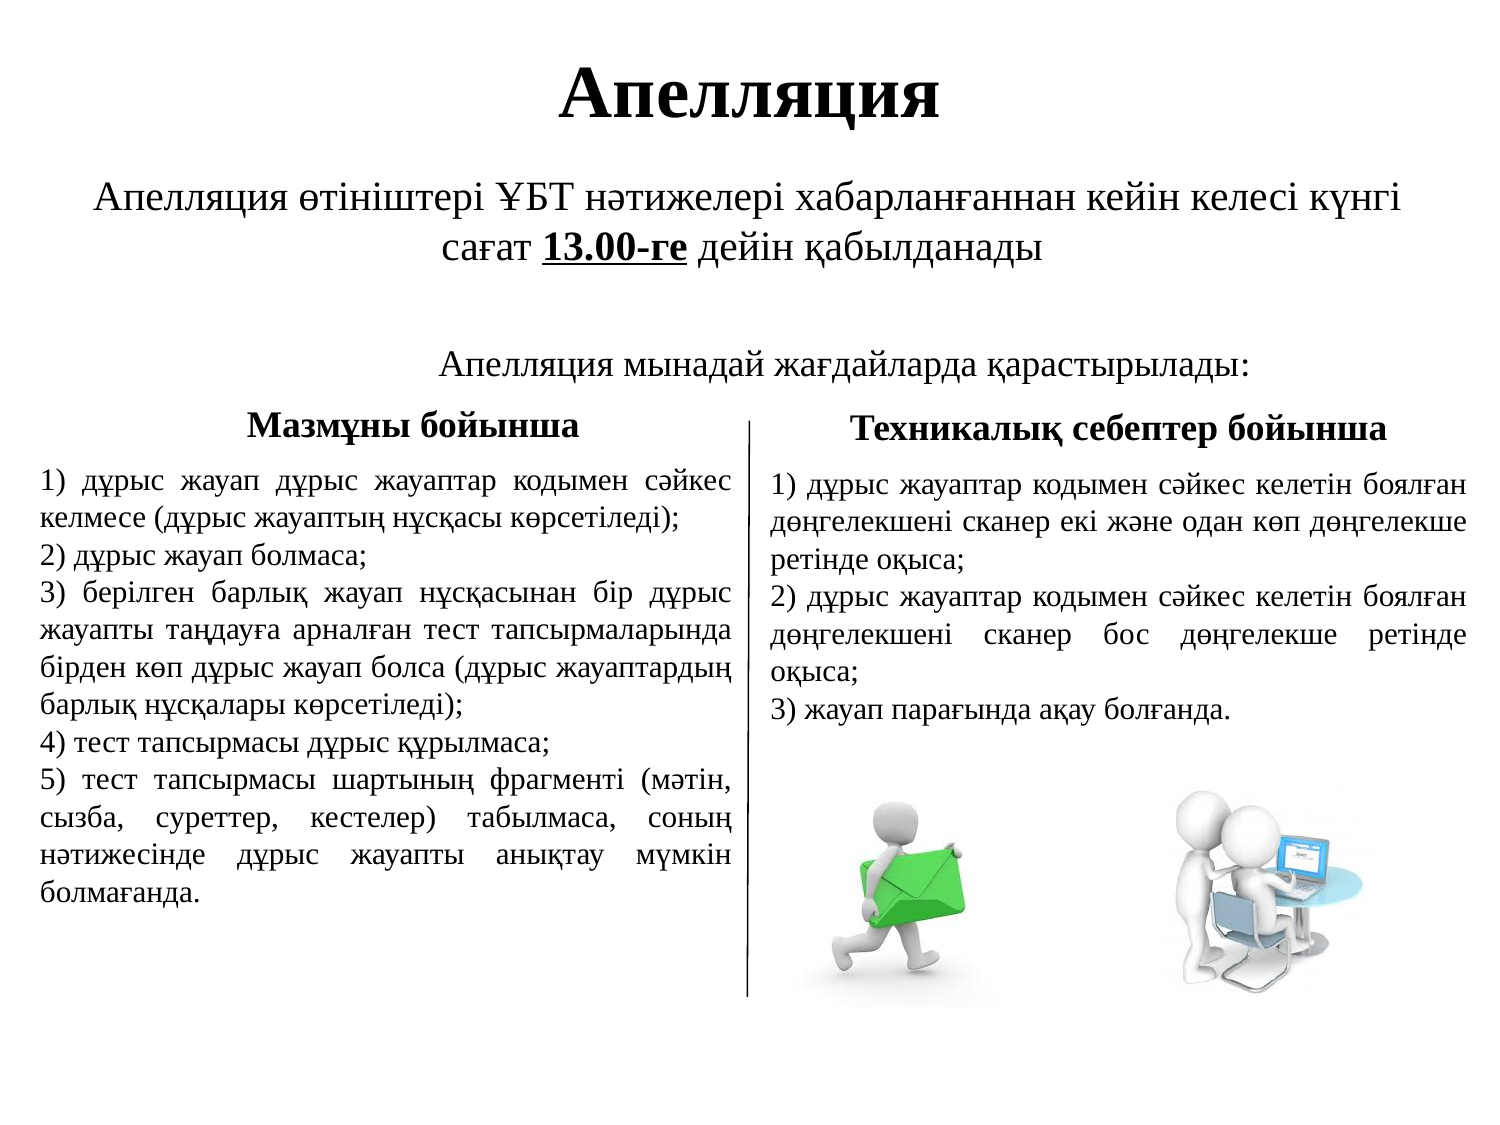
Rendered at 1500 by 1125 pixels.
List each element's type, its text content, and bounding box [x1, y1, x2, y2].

title Апелляция [75, 0, 1425, 182]
picture [785, 786, 1007, 1009]
list Апелляция өтініштері ҰБТ нәтижелері хабарланғаннан кейін келесі күнгі сағат 13.00-ге дейін қабылданады [72, 160, 1423, 291]
picture [1160, 786, 1374, 996]
text_box Мазмұны бойынша [232, 392, 595, 451]
text_box Техникалық себептер бойынша [835, 395, 1403, 455]
text_box 1) дұрыс жауап дұрыс жауаптар кодымен сәйкес келмесе (дұрыс жауаптың нұсқасы көрсетіледі); 2) дұрыс жауап болмаса; 3) берілген барлық жауап нұсқасынан бір дұрыс жауапты таңдауға арналған тест тапсырмаларында бірден көп дұрыс жауап болса (дұрыс жауаптардың барлық нұсқалары көрсетіледі); 4) тест тапсырмасы дұрыс құрылмаса; 5) тест тапсырмасы шартының фрагменті (мәтін, сызба, суреттер, кестелер) табылмаса, соның нәтижесінде дұрыс жауапты анықтау мүмкін болмағанда. [25, 451, 742, 916]
text_box Апелляция мынадай жағдайларда қарастырылады: [423, 332, 1266, 392]
text_box 1) дұрыс жауаптар кодымен сәйкес келетін боялған дөңгелекшені сканер екі және одан көп дөңгелекше ретінде оқыса; 2) дұрыс жауаптар кодымен сәйкес келетін боялған дөңгелекшені сканер бос дөңгелекше ретінде оқыса; 3) жауап парағында ақау болғанда. [755, 455, 1483, 733]
